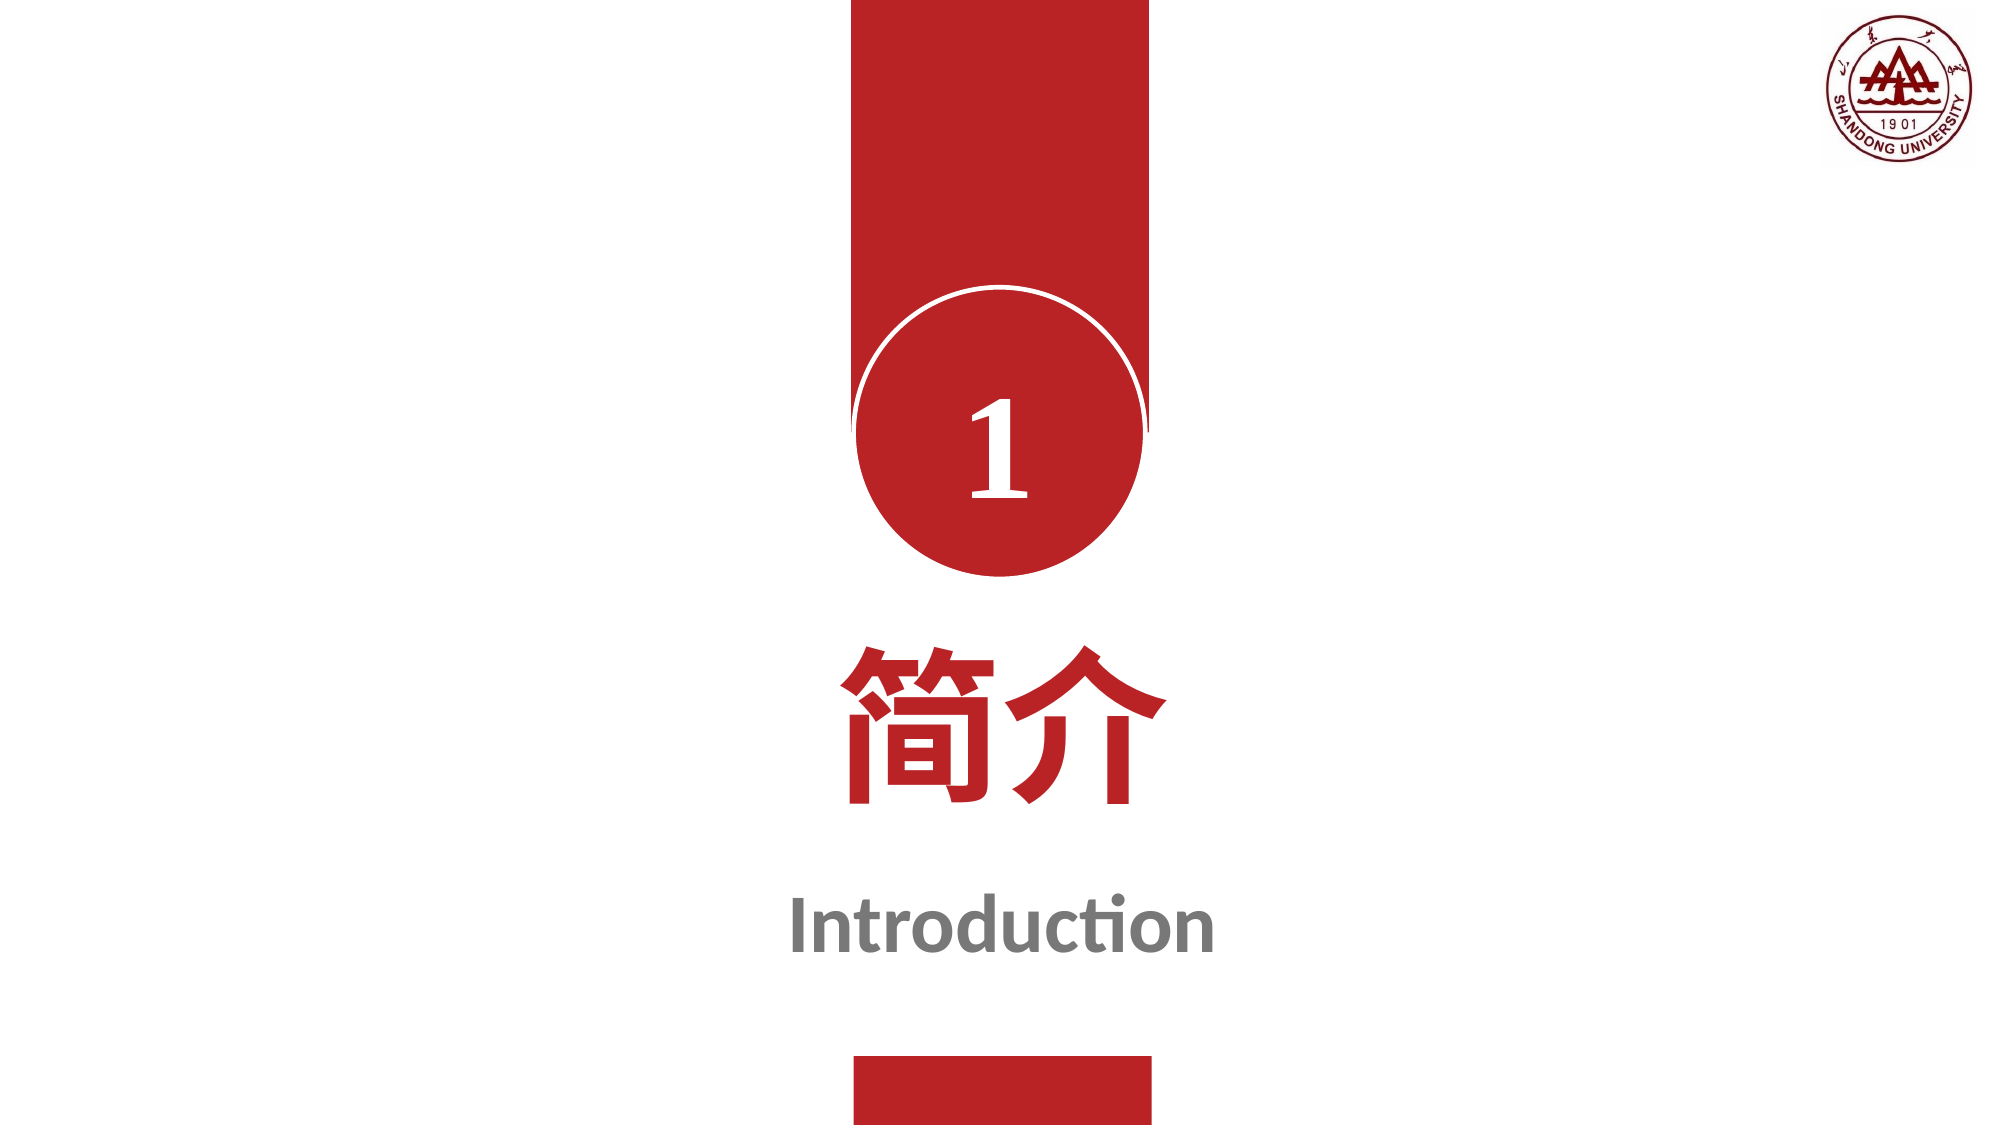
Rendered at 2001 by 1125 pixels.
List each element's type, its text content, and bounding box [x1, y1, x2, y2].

text_box 1 [879, 340, 1117, 536]
text_box 简介 Introduction [535, 670, 1470, 977]
text_box [1117, 343, 1148, 523]
text_box [851, 347, 879, 520]
text_box [849, 0, 1151, 434]
text_box [851, 1054, 1154, 1125]
text_box [884, 285, 1115, 340]
text_box [893, 536, 1106, 582]
picture [1820, 9, 1977, 167]
